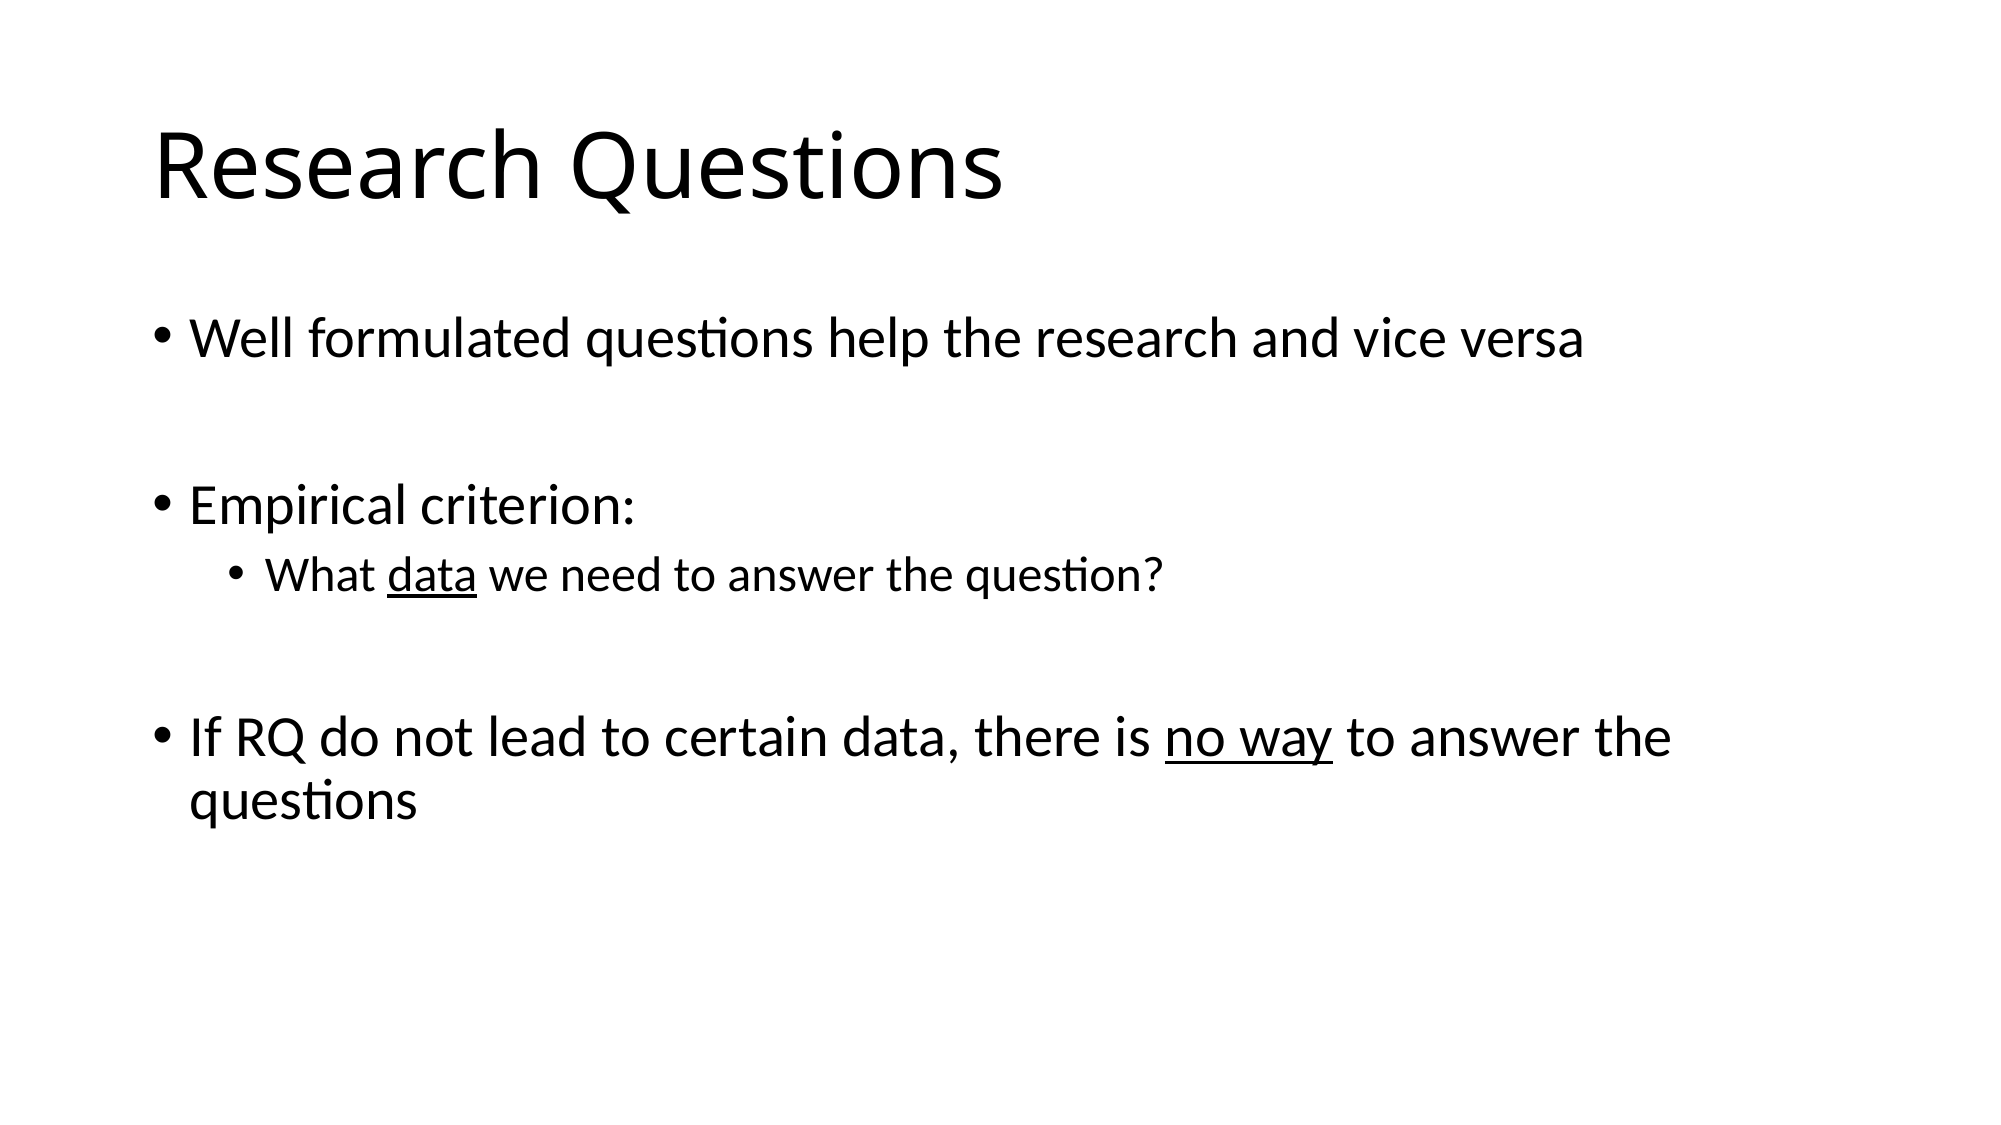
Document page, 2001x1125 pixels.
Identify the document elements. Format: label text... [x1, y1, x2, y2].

title Research Questions [137, 59, 1863, 278]
list Well formulated questions help the research and vice versa Empirical criterion: What data we need to answer the question? If RQ do not lead to certain data, there is no way to answer the questions [137, 299, 1863, 1014]
